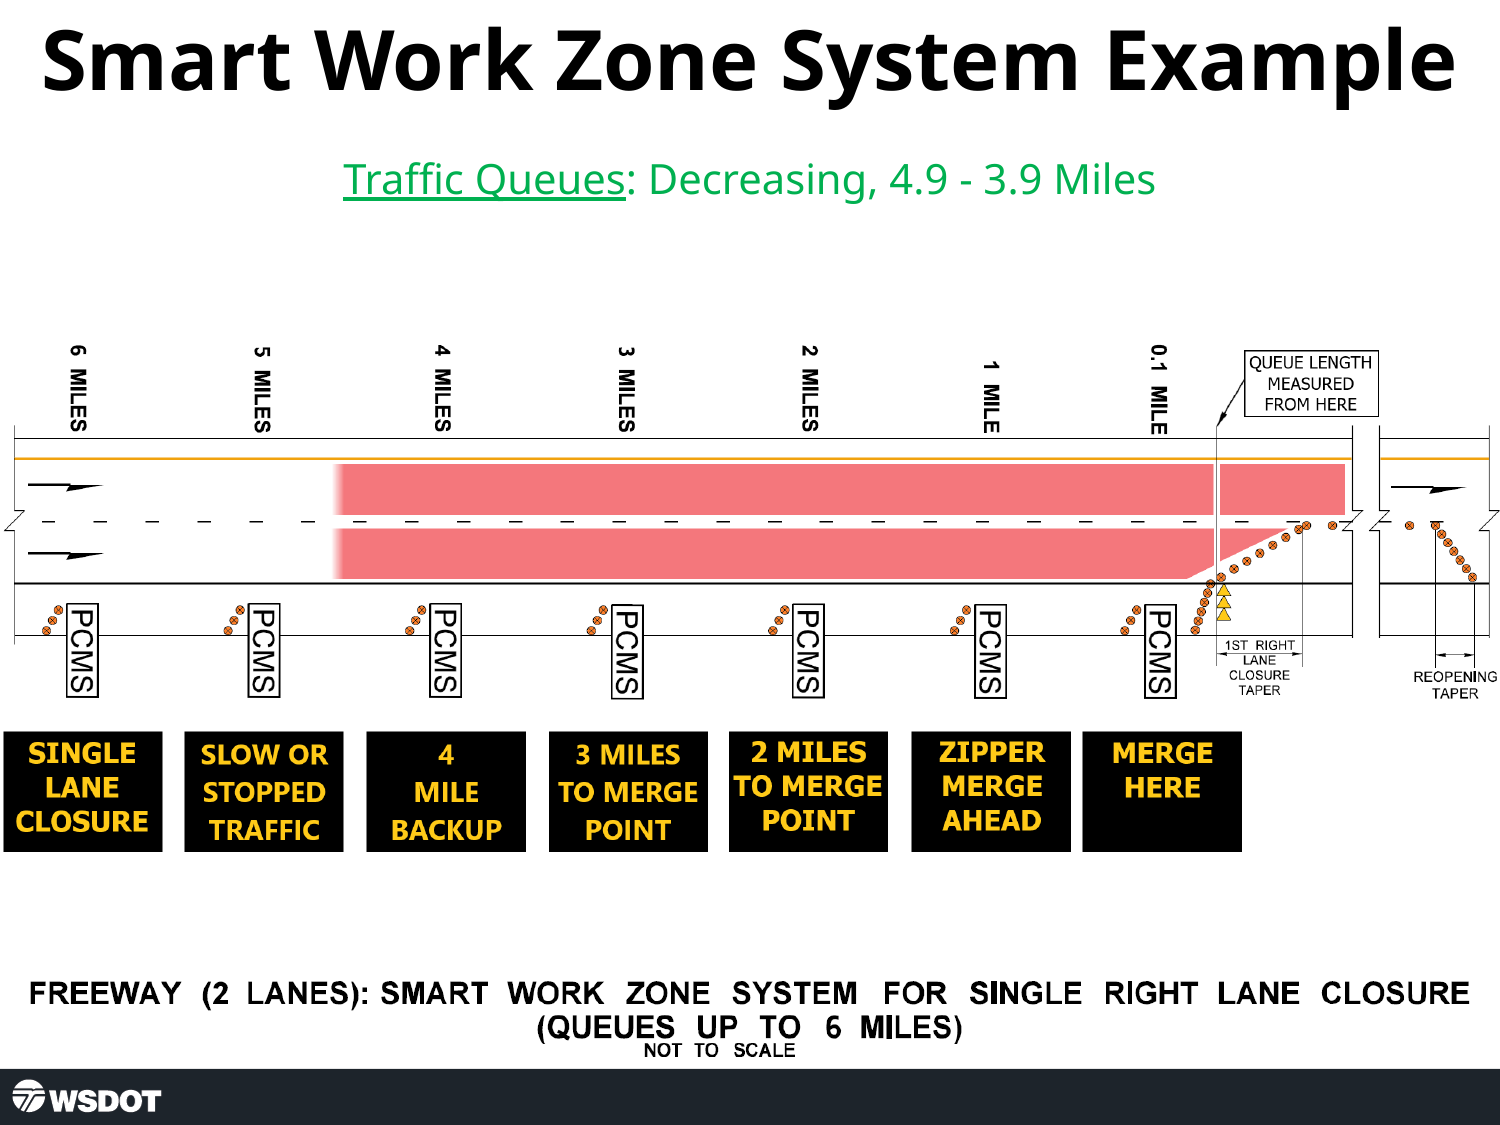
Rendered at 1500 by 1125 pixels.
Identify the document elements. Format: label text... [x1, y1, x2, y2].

picture [0, 337, 1500, 1125]
text_box Smart Work Zone System Example Traffic Queues: Decreasing, 4.9 - 3.9 Miles [0, 0, 1500, 336]
